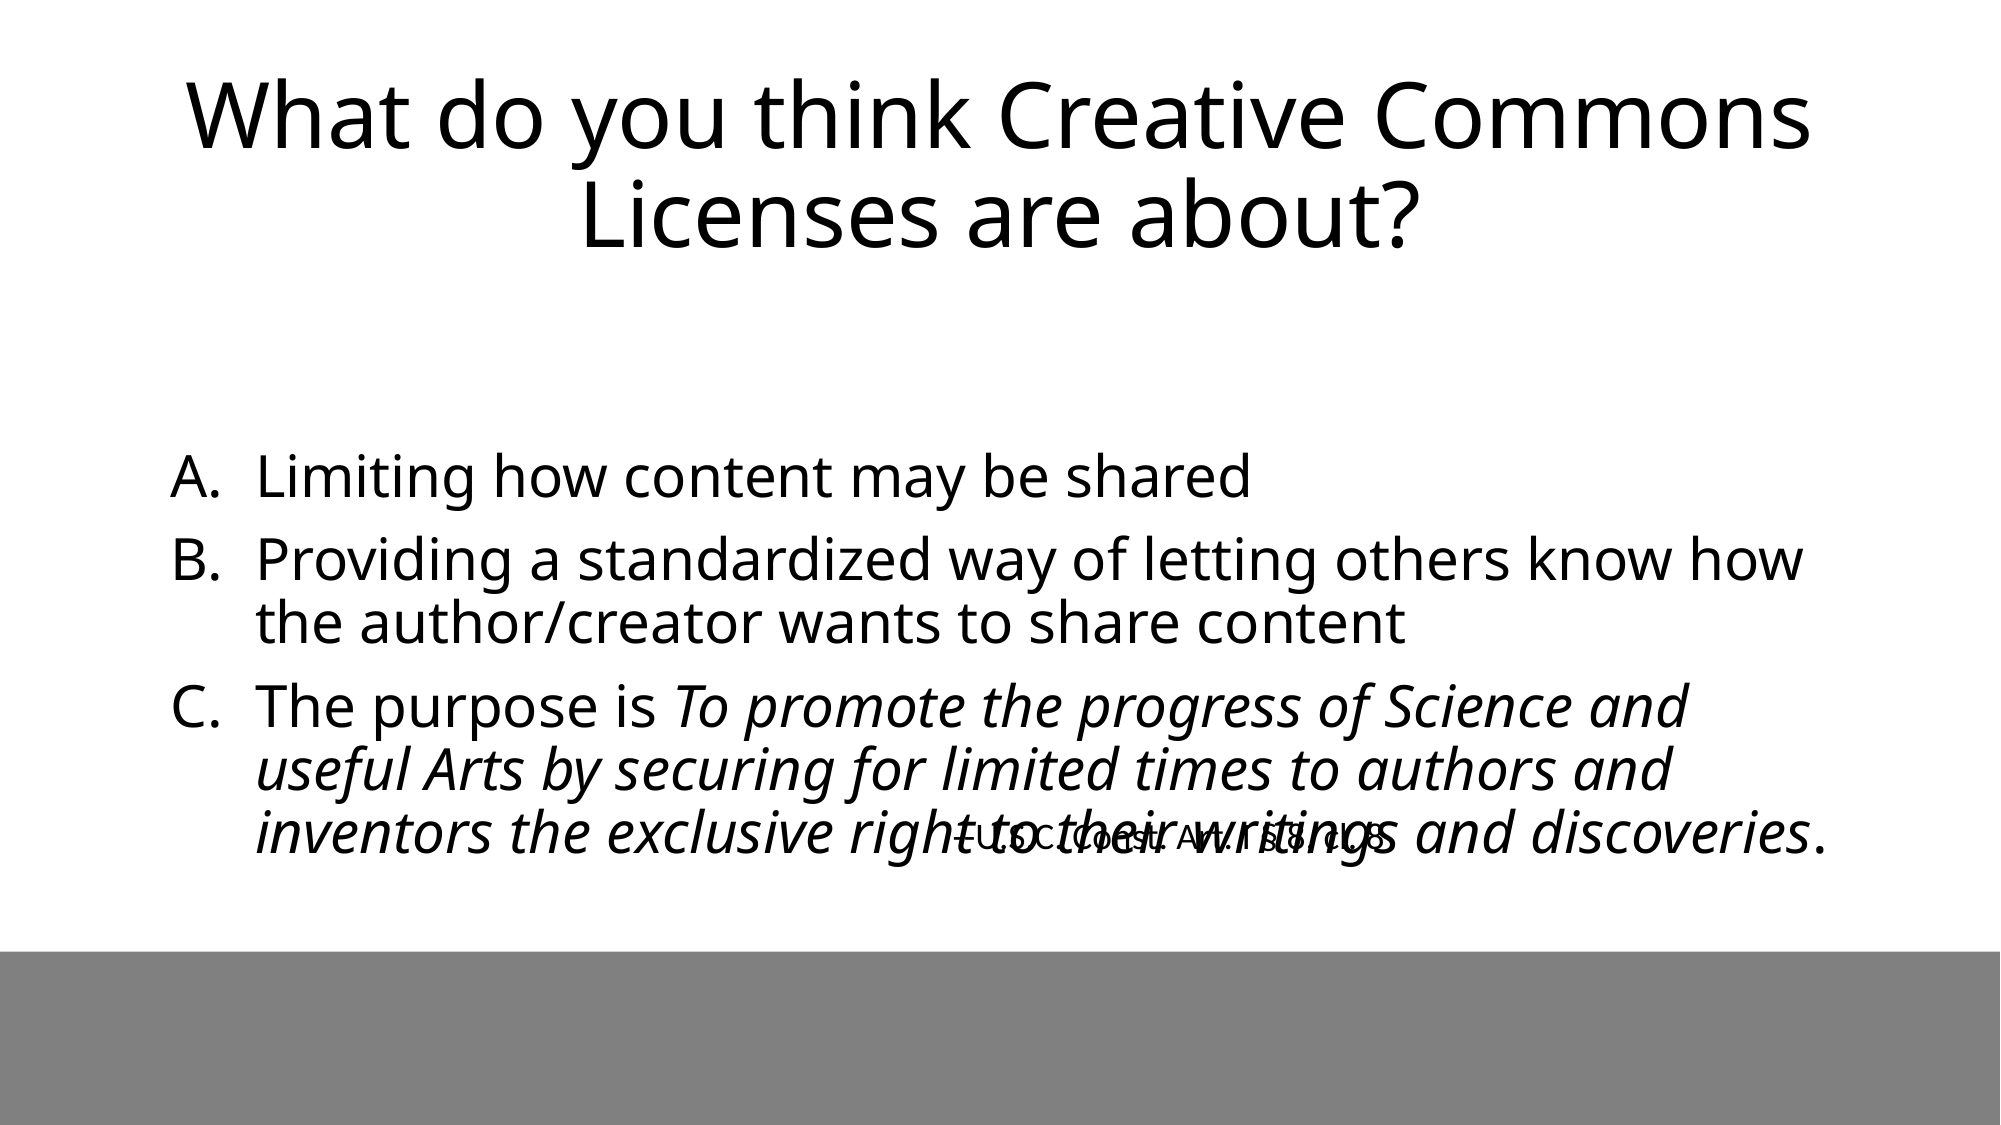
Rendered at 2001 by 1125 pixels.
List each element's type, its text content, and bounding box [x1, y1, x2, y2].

title What do you think Creative Commons Licenses are about? [137, 59, 1863, 278]
text_box --U.S.C. Const. Art. I § 8, cl. 8 [937, 804, 1409, 910]
list Limiting how content may be shared Providing a standardized way of letting others know how the author/creator wants to share content The purpose is To promote the progress of Science and useful Arts by securing for limited times to authors and inventors the exclusive right to their writings and discoveries. [155, 348, 1863, 911]
